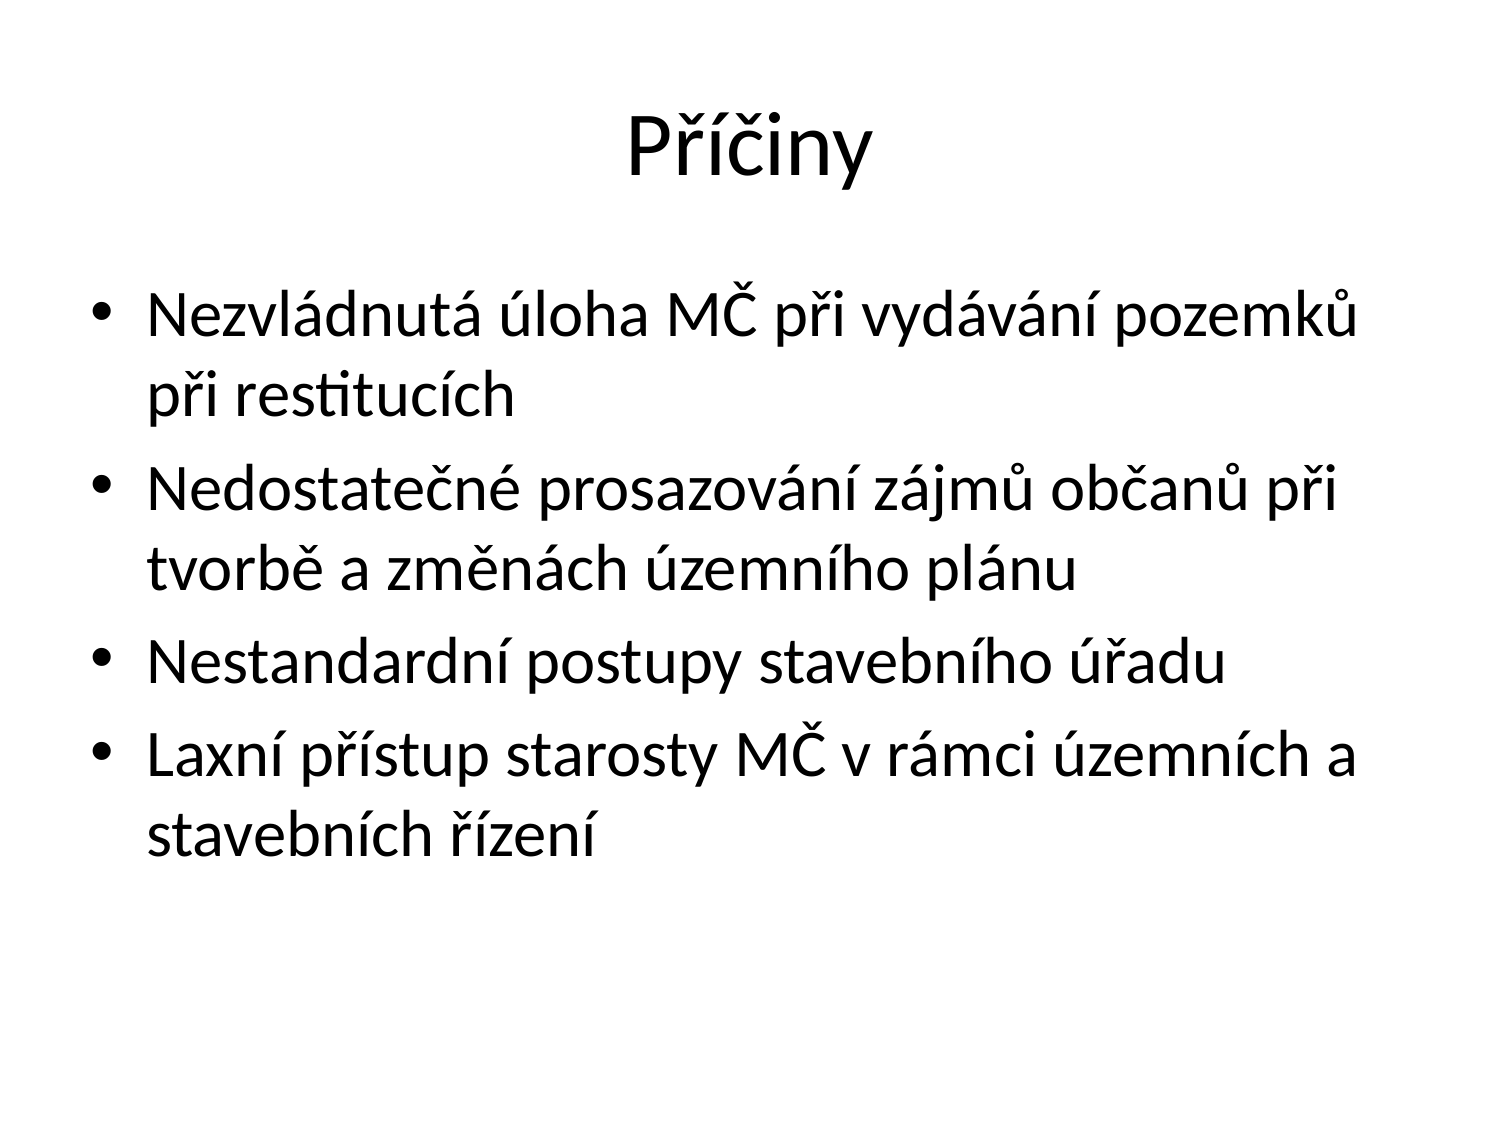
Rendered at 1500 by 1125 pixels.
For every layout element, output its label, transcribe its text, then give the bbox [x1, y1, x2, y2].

title Příčiny [75, 45, 1425, 233]
list Nezvládnutá úloha MČ při vydávání pozemků při restitucích Nedostatečné prosazování zájmů občanů při tvorbě a změnách územního plánu Nestandardní postupy stavebního úřadu Laxní přístup starosty MČ v rámci územních a stavebních řízení [75, 262, 1425, 1005]
